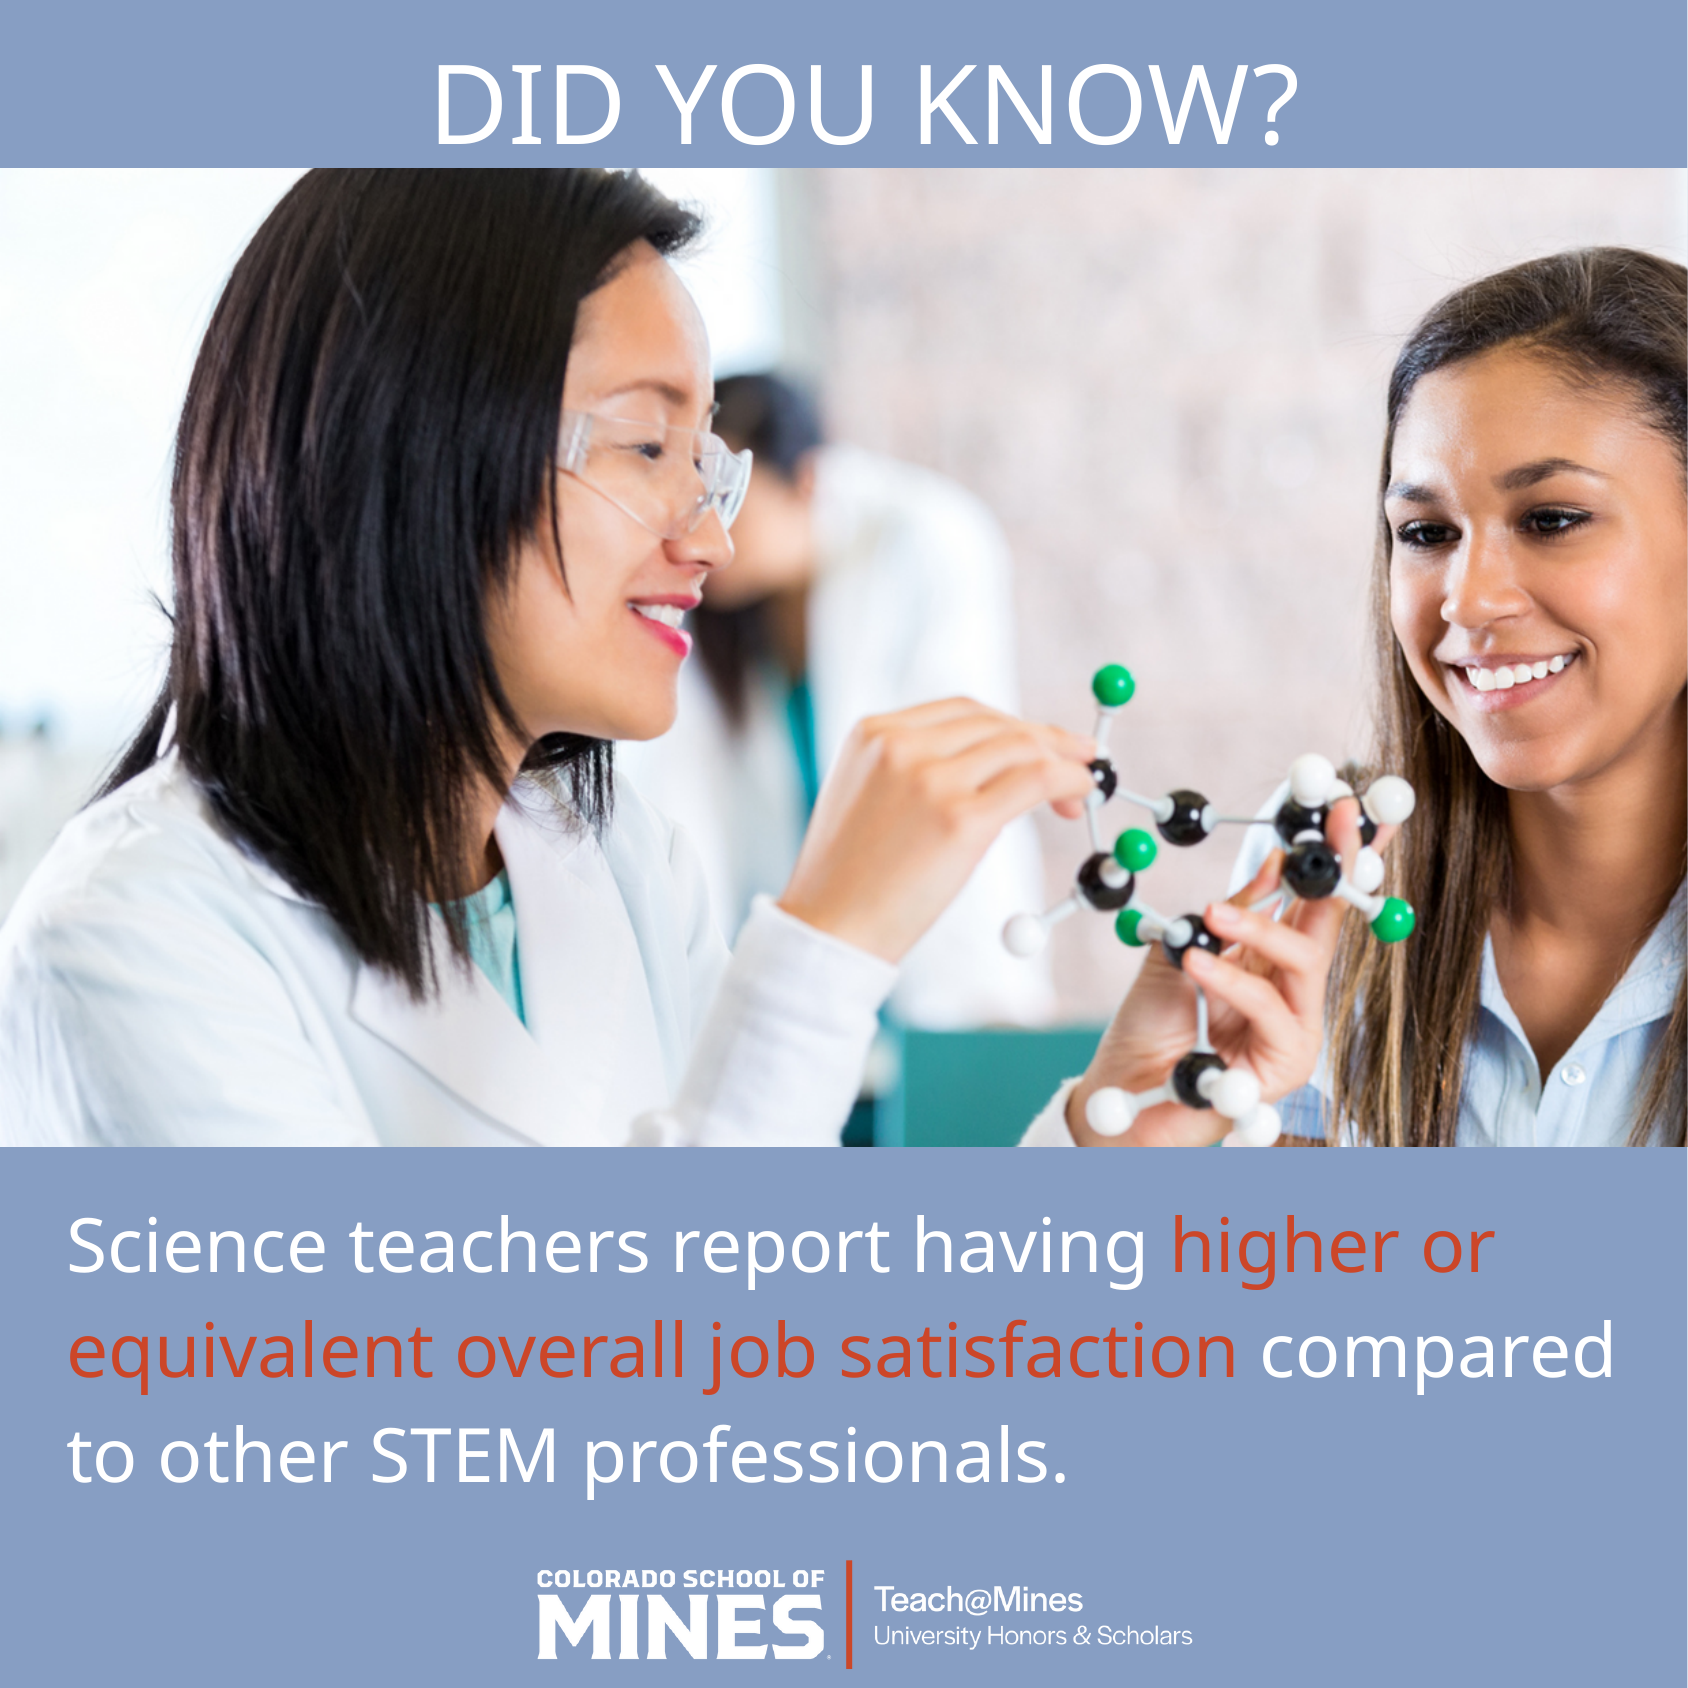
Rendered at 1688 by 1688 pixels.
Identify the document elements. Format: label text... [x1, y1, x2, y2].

text_box Science teachers report having higher or equivalent overall job satisfaction compared to other STEM professionals. [66, 1182, 1622, 1498]
text_box [482, 1539, 1246, 1670]
text_box DID YOU KNOW? [398, 11, 1331, 167]
text_box [0, 168, 1688, 1147]
